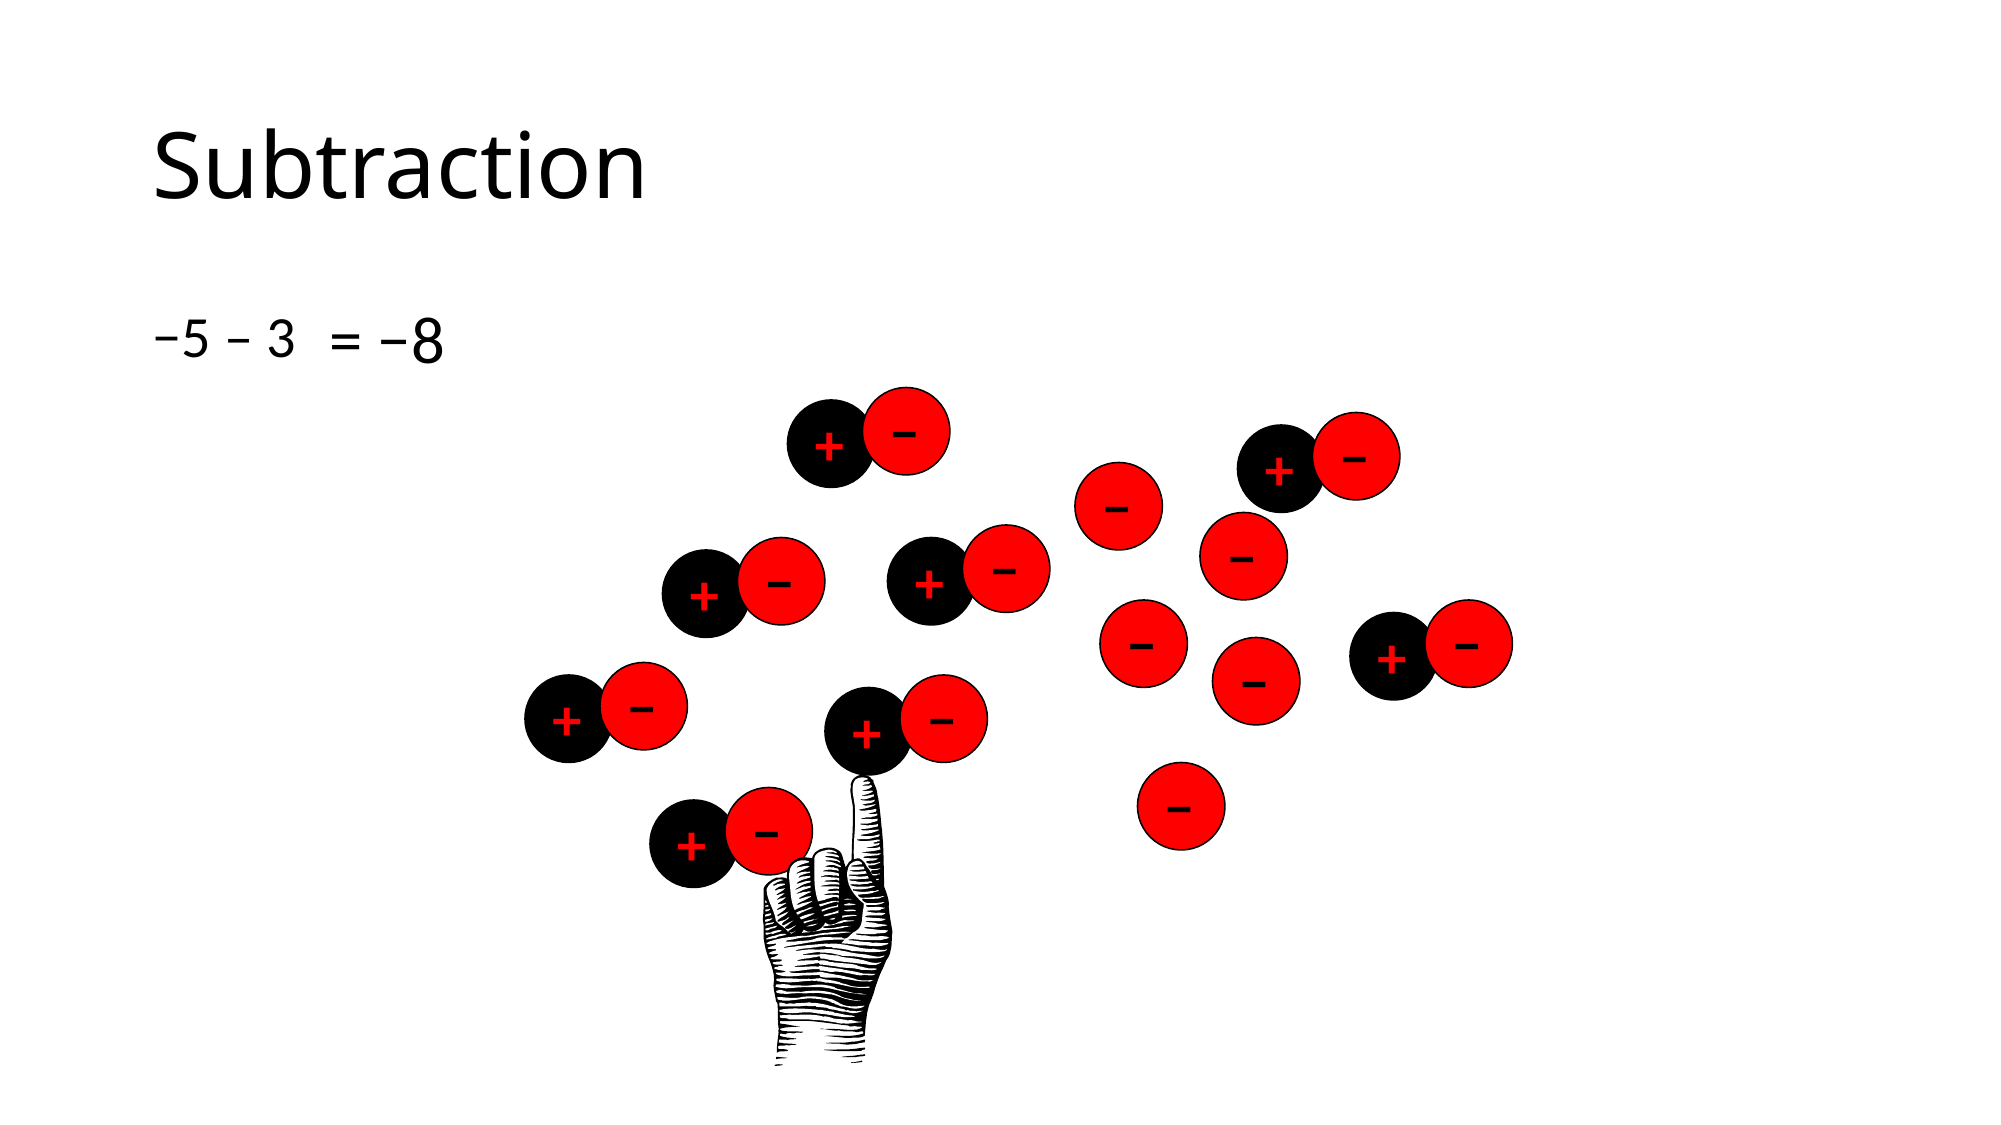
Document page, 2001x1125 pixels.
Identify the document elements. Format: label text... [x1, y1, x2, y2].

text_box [1237, 424, 1325, 513]
picture [762, 774, 893, 1075]
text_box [1349, 612, 1438, 700]
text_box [787, 399, 875, 488]
title Subtraction [137, 59, 1863, 278]
text_box = −8 [314, 289, 553, 385]
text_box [1074, 462, 1163, 550]
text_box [737, 537, 825, 625]
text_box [1424, 599, 1513, 688]
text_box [599, 662, 688, 750]
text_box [1199, 512, 1288, 600]
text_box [899, 674, 988, 763]
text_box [1137, 762, 1225, 850]
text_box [887, 537, 975, 625]
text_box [724, 787, 762, 875]
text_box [962, 524, 1050, 613]
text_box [524, 674, 613, 763]
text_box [862, 387, 950, 475]
list −5 – 3 [137, 299, 1863, 1014]
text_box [1212, 637, 1300, 725]
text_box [1312, 412, 1400, 500]
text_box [1099, 599, 1188, 688]
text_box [649, 799, 738, 888]
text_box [662, 549, 750, 638]
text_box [824, 687, 913, 775]
